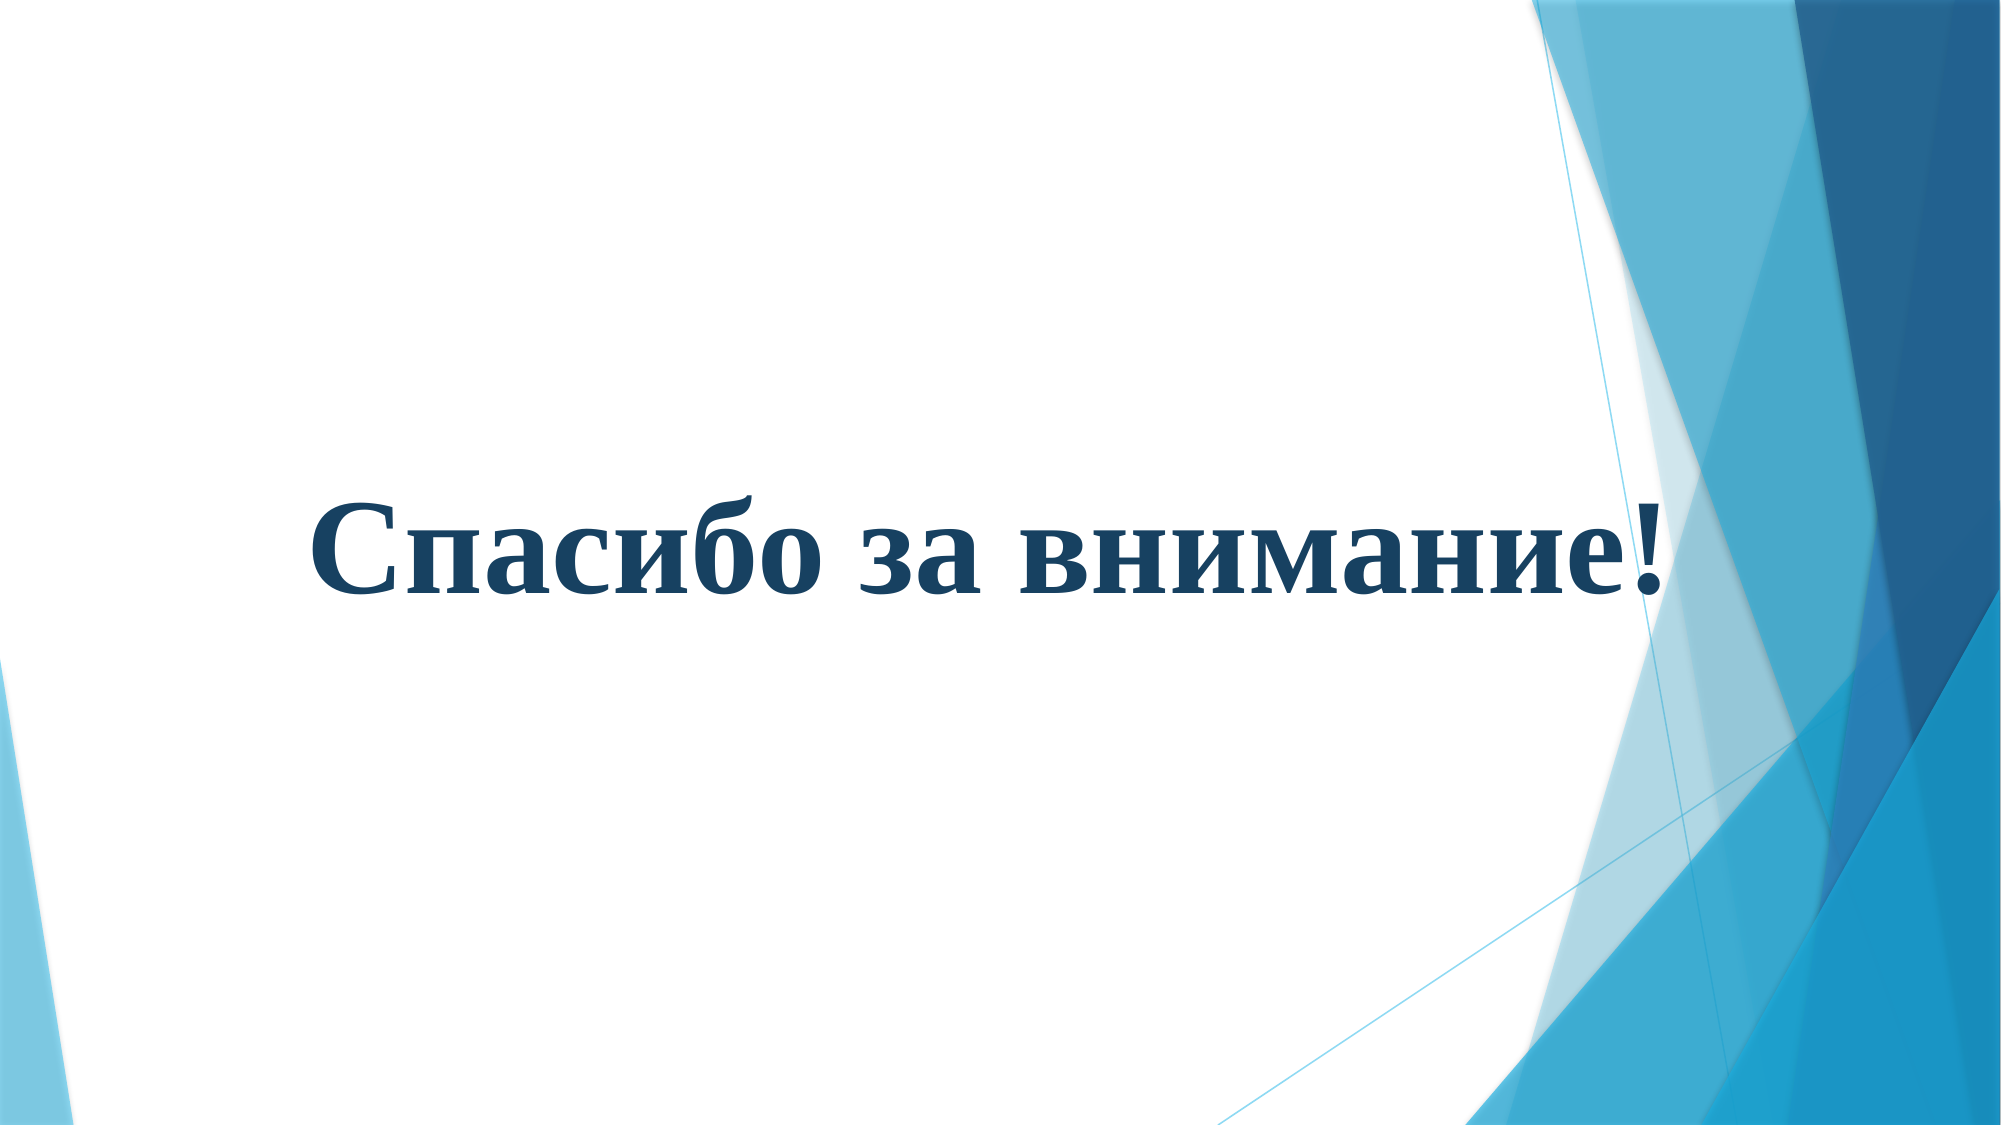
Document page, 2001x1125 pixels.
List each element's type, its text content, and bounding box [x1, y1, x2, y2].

title Спасибо за внимание! [291, 449, 1702, 666]
